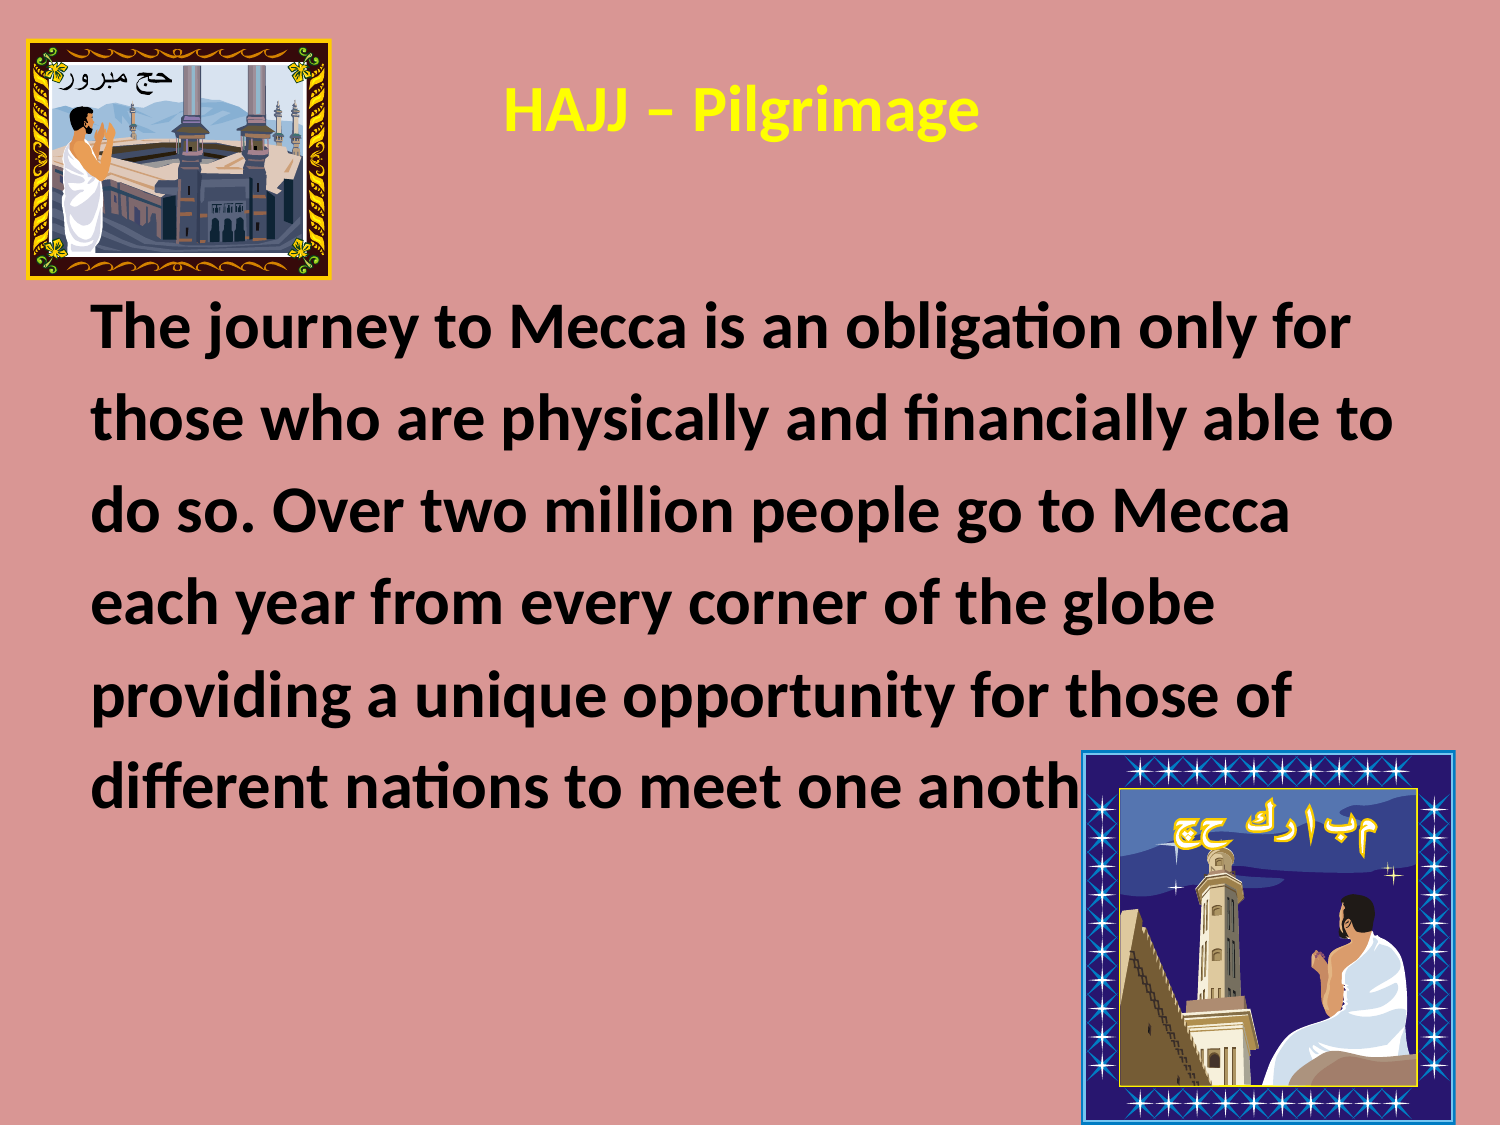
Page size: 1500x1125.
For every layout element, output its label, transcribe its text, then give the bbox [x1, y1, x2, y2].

picture [24, 37, 333, 282]
title HAJJ – Pilgrimage [337, 45, 1425, 233]
list The journey to Mecca is an obligation only for those who are physically and financially able to do so. Over two million people go to Mecca each year from every corner of the globe providing a unique opportunity for those of different nations to meet one another. [75, 262, 1425, 1005]
picture [1080, 749, 1456, 1125]
